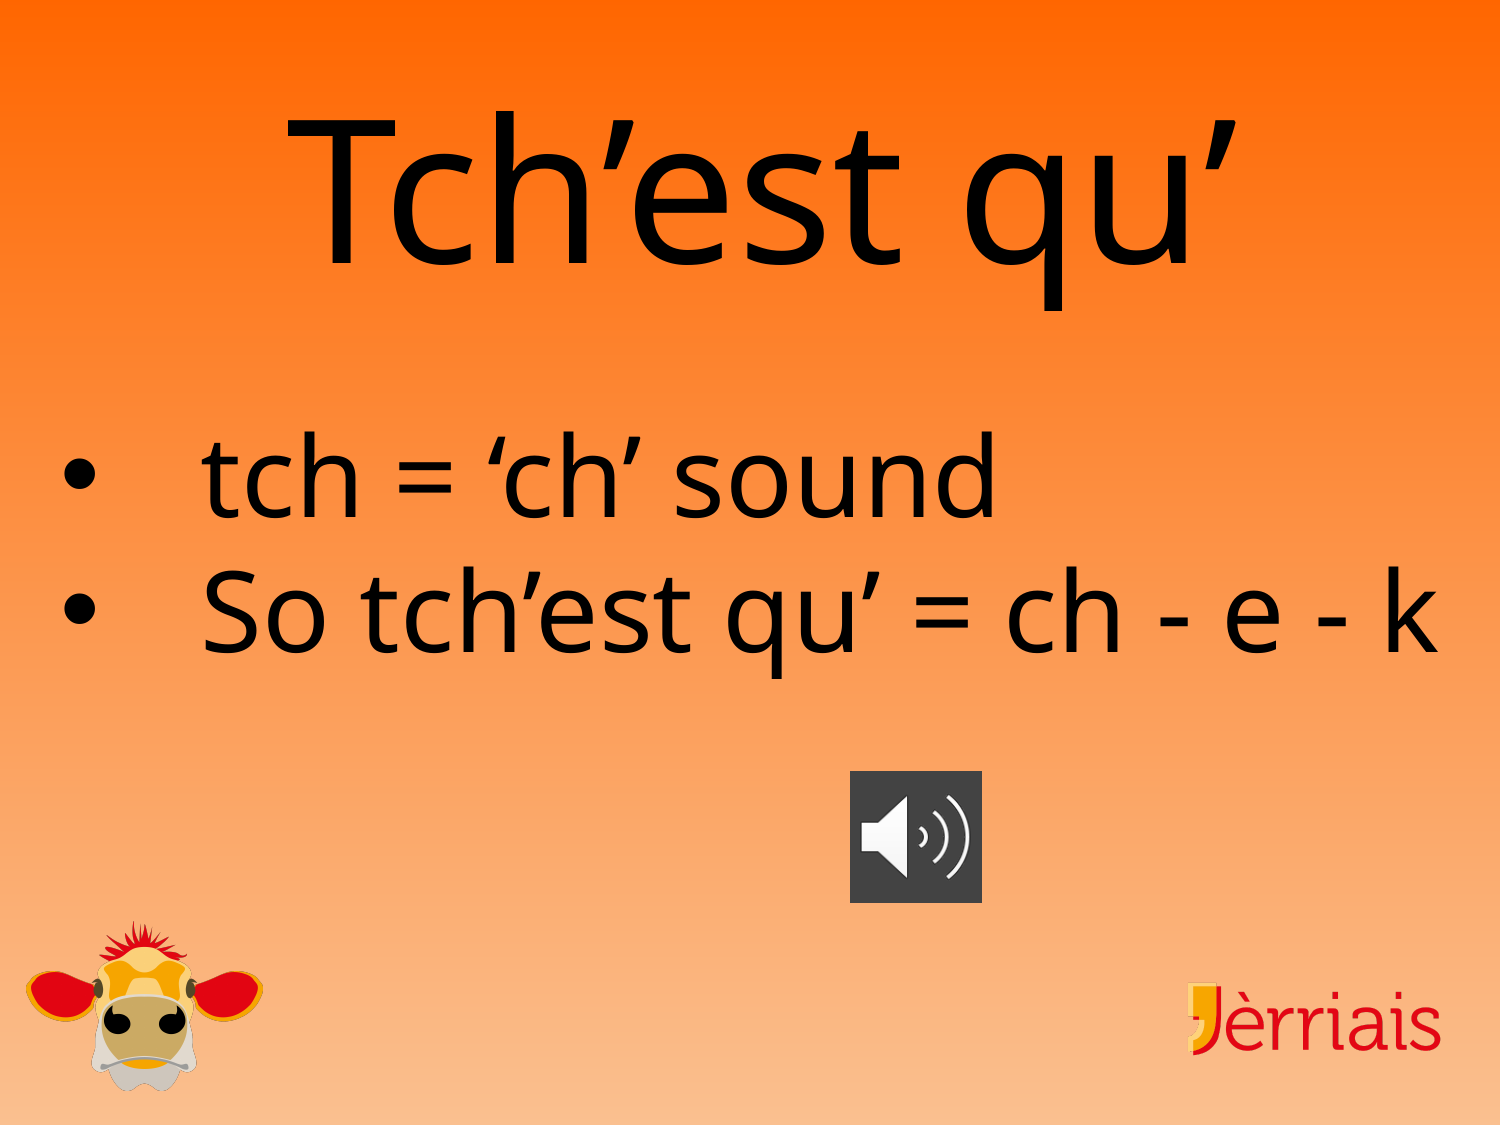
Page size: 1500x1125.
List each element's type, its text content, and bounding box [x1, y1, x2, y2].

text_box Tch’est qu’ [212, 56, 1313, 311]
picture [848, 770, 983, 904]
picture [1124, 886, 1500, 1125]
text_box tch = ‘ch’ sound So tch’est qu’ = ch - e - k [45, 397, 1500, 833]
picture [26, 920, 264, 1092]
